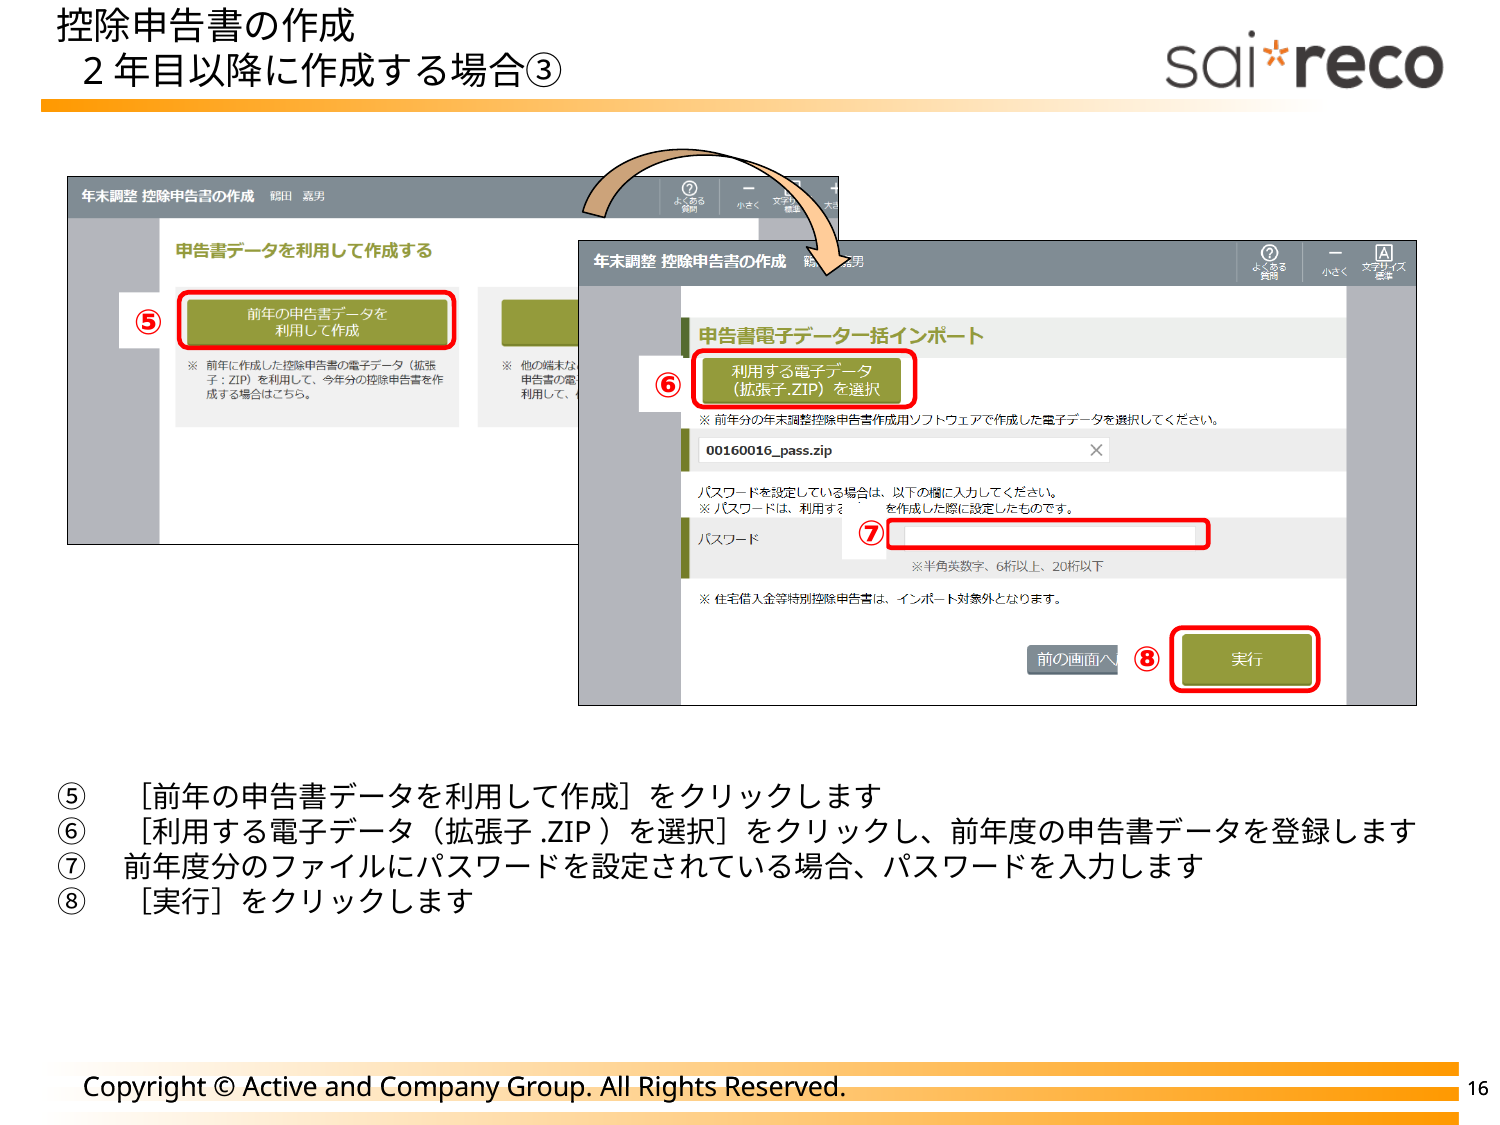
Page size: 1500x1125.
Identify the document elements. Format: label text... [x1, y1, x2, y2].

text_box [927, 1088, 932, 1100]
text_box ⑤ [1010, 1088, 1015, 1100]
text_box [927, 1063, 932, 1075]
text_box ⑤ [1010, 1063, 1015, 1075]
text_box [844, 1063, 848, 1075]
picture [67, 176, 1417, 706]
text_box [608, 149, 779, 174]
text_box [844, 1113, 848, 1125]
picture [1160, 26, 1448, 94]
text_box [927, 1113, 932, 1125]
title 控除申告書の作成 2年目以降に作成する場合③ [41, 20, 1078, 100]
text_box [844, 1088, 848, 1100]
text_box ⑤ ［前年の申告書データを利用して作成］をクリックします ⑥ ［利用する電子データ（拡張子.ZIP）を選択］をクリックし、前年度の申告書データを登録します ⑦ 前年度分のファイルにパスワードを設定されている場合、パスワードを入力します ⑧ ［実行］をクリックします [43, 770, 1459, 926]
text_box ⑤ [1010, 1113, 1015, 1125]
